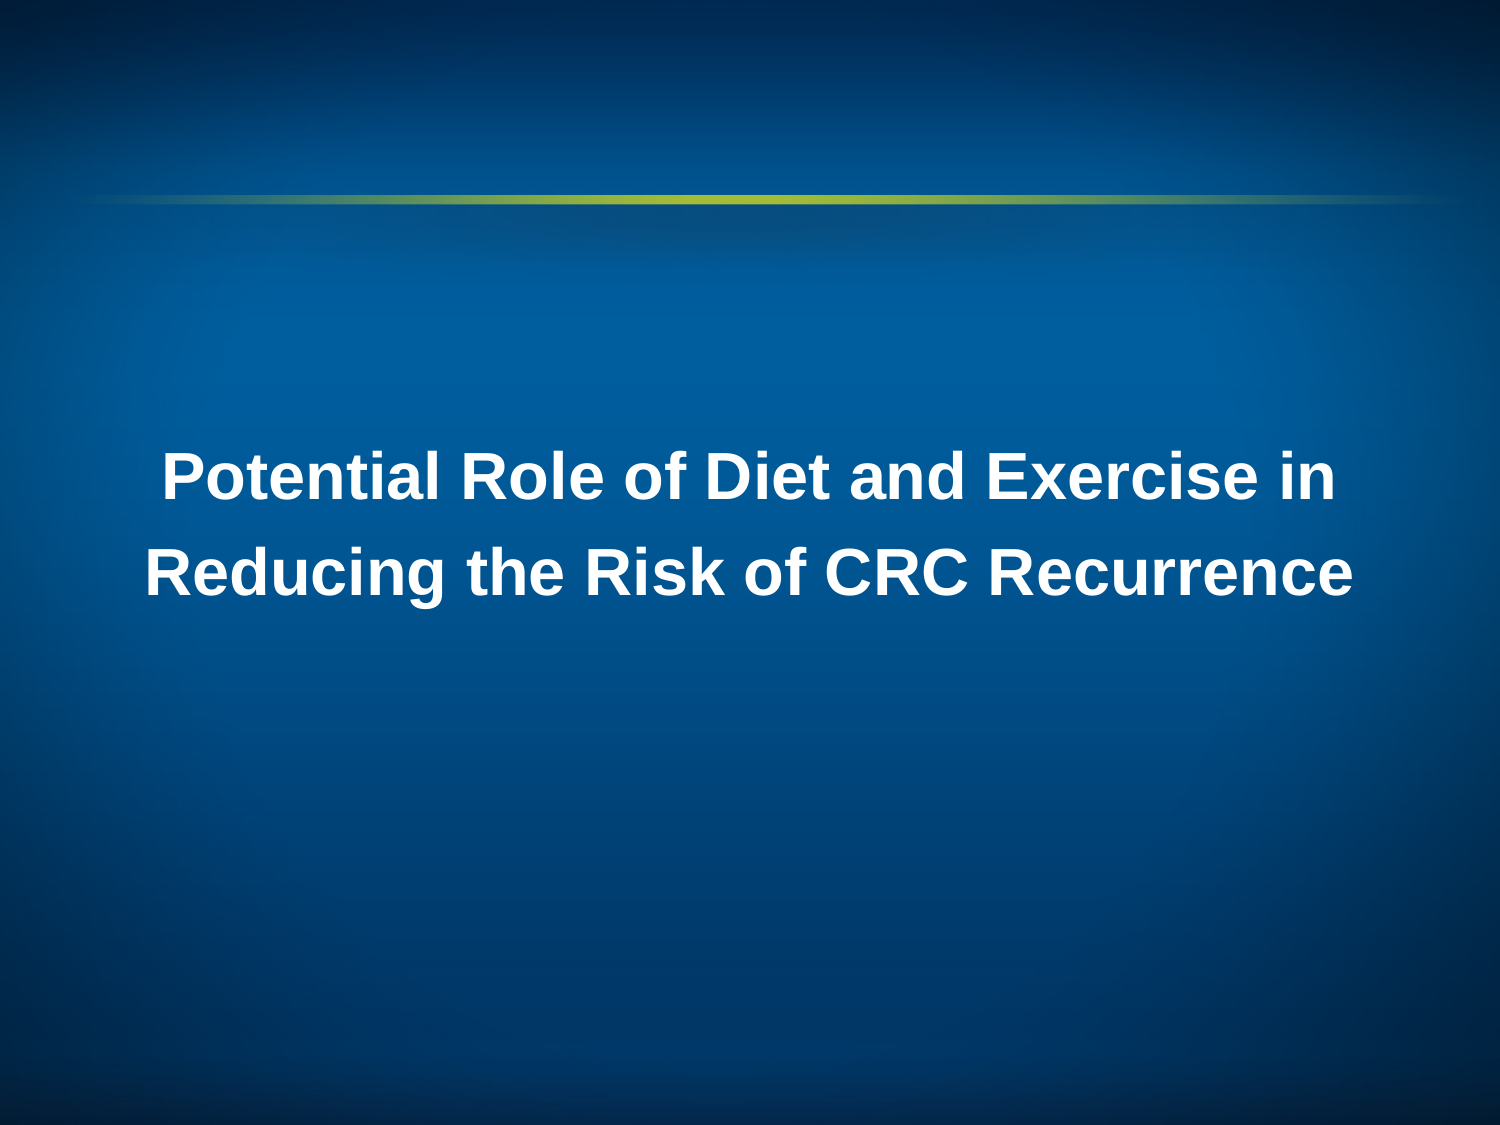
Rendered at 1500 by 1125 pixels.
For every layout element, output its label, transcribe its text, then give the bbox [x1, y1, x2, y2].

title Potential Role of Diet and Exercise in Reducing the Risk of CRC Recurrence [112, 262, 1388, 763]
picture [0, 0, 1500, 1125]
